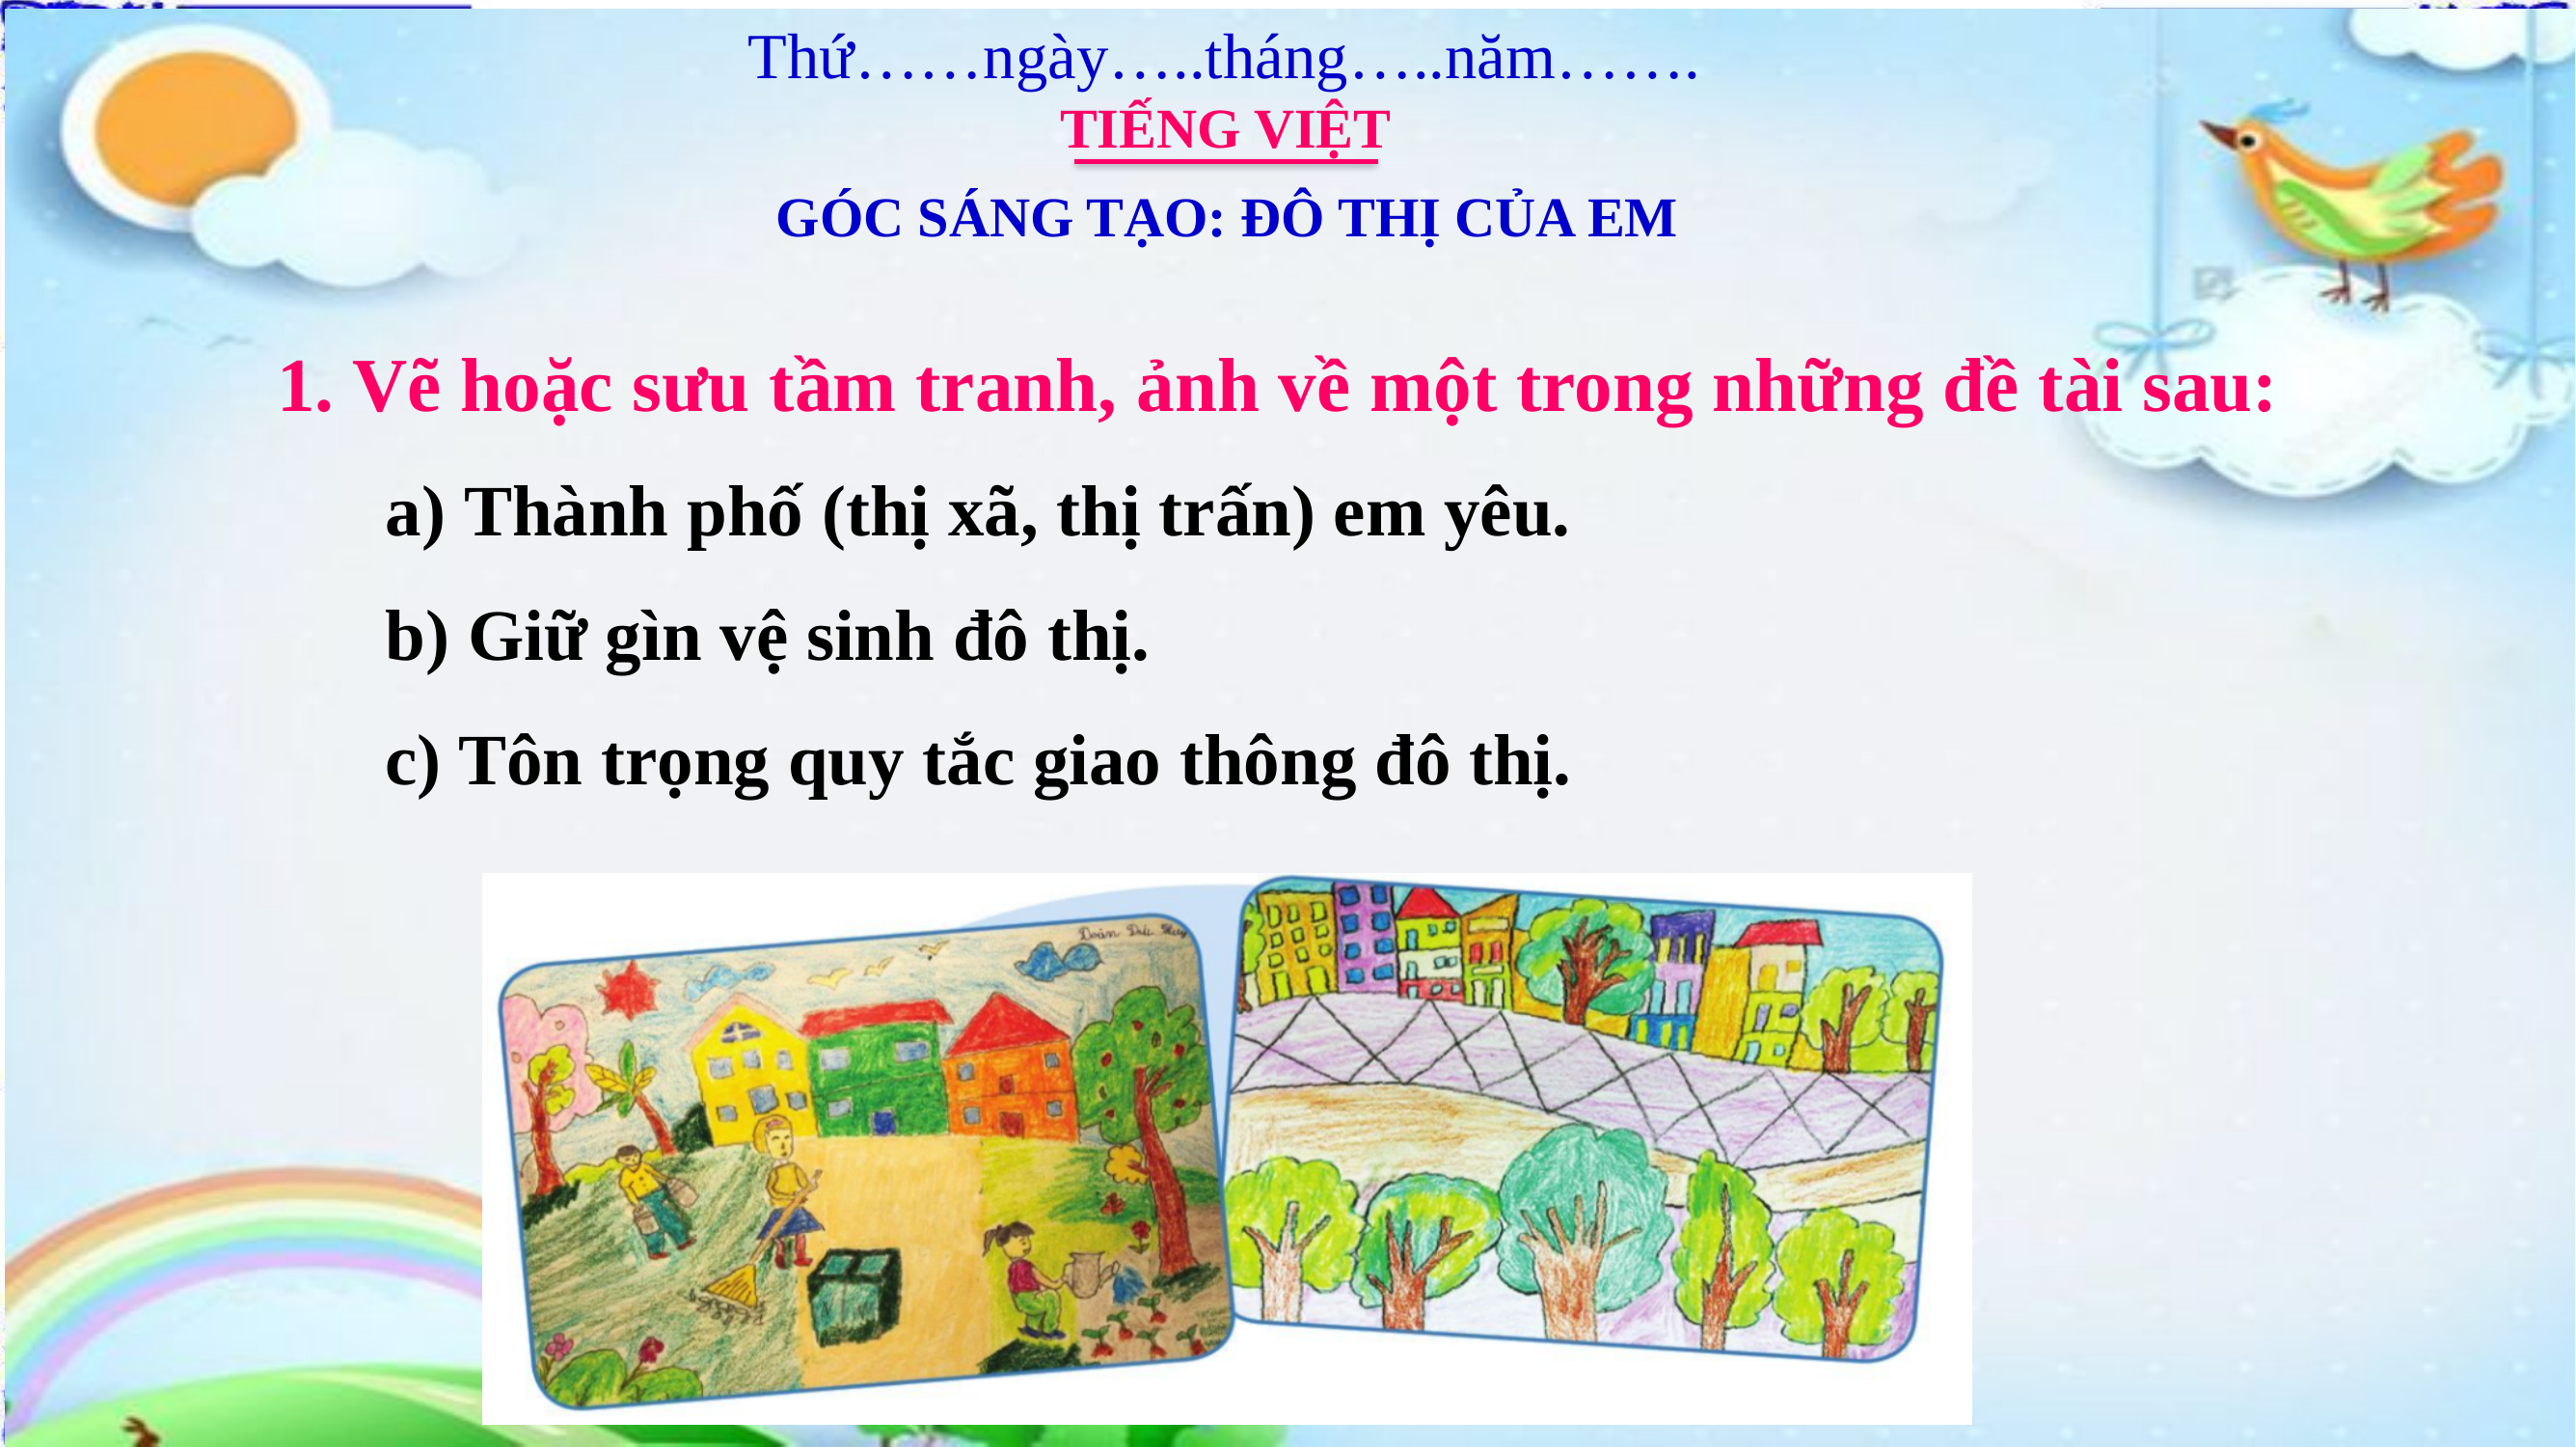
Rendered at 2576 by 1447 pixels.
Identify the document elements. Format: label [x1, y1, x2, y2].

text_box [684, 6, 1771, 260]
picture [0, 0, 2576, 1447]
